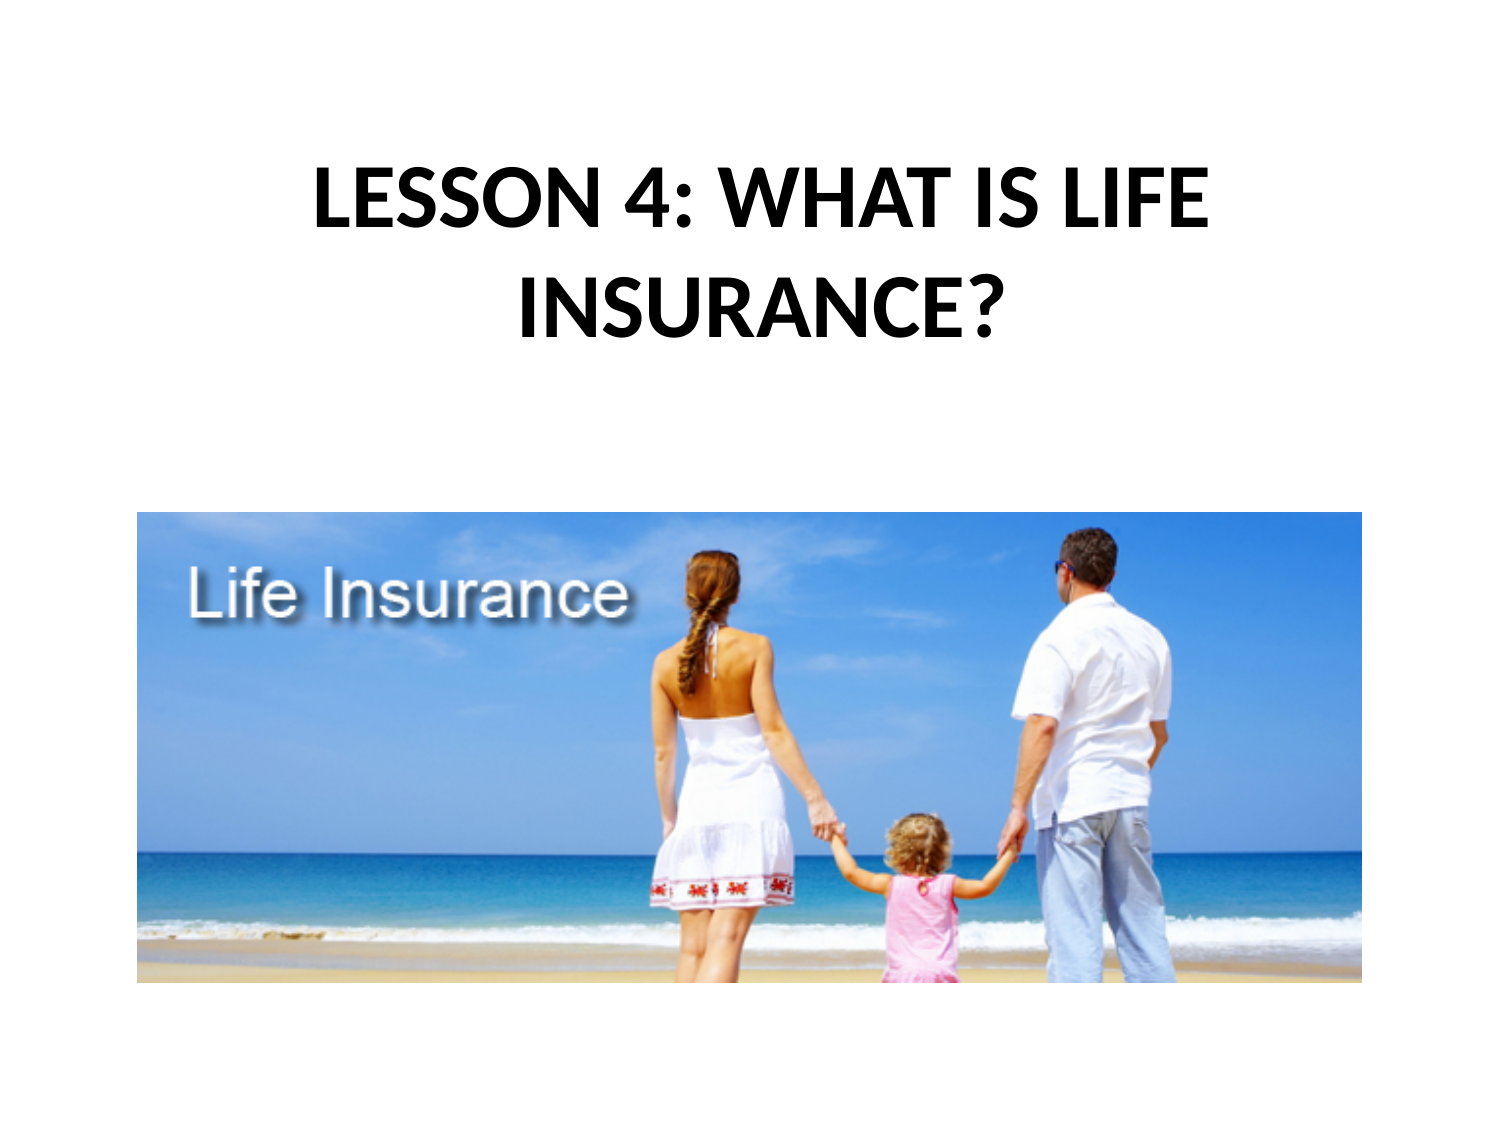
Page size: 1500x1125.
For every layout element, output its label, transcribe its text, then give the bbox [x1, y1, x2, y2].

picture [137, 512, 1362, 983]
title LESSON 4: WHAT IS LIFE INSURANCE? [125, 125, 1400, 367]
